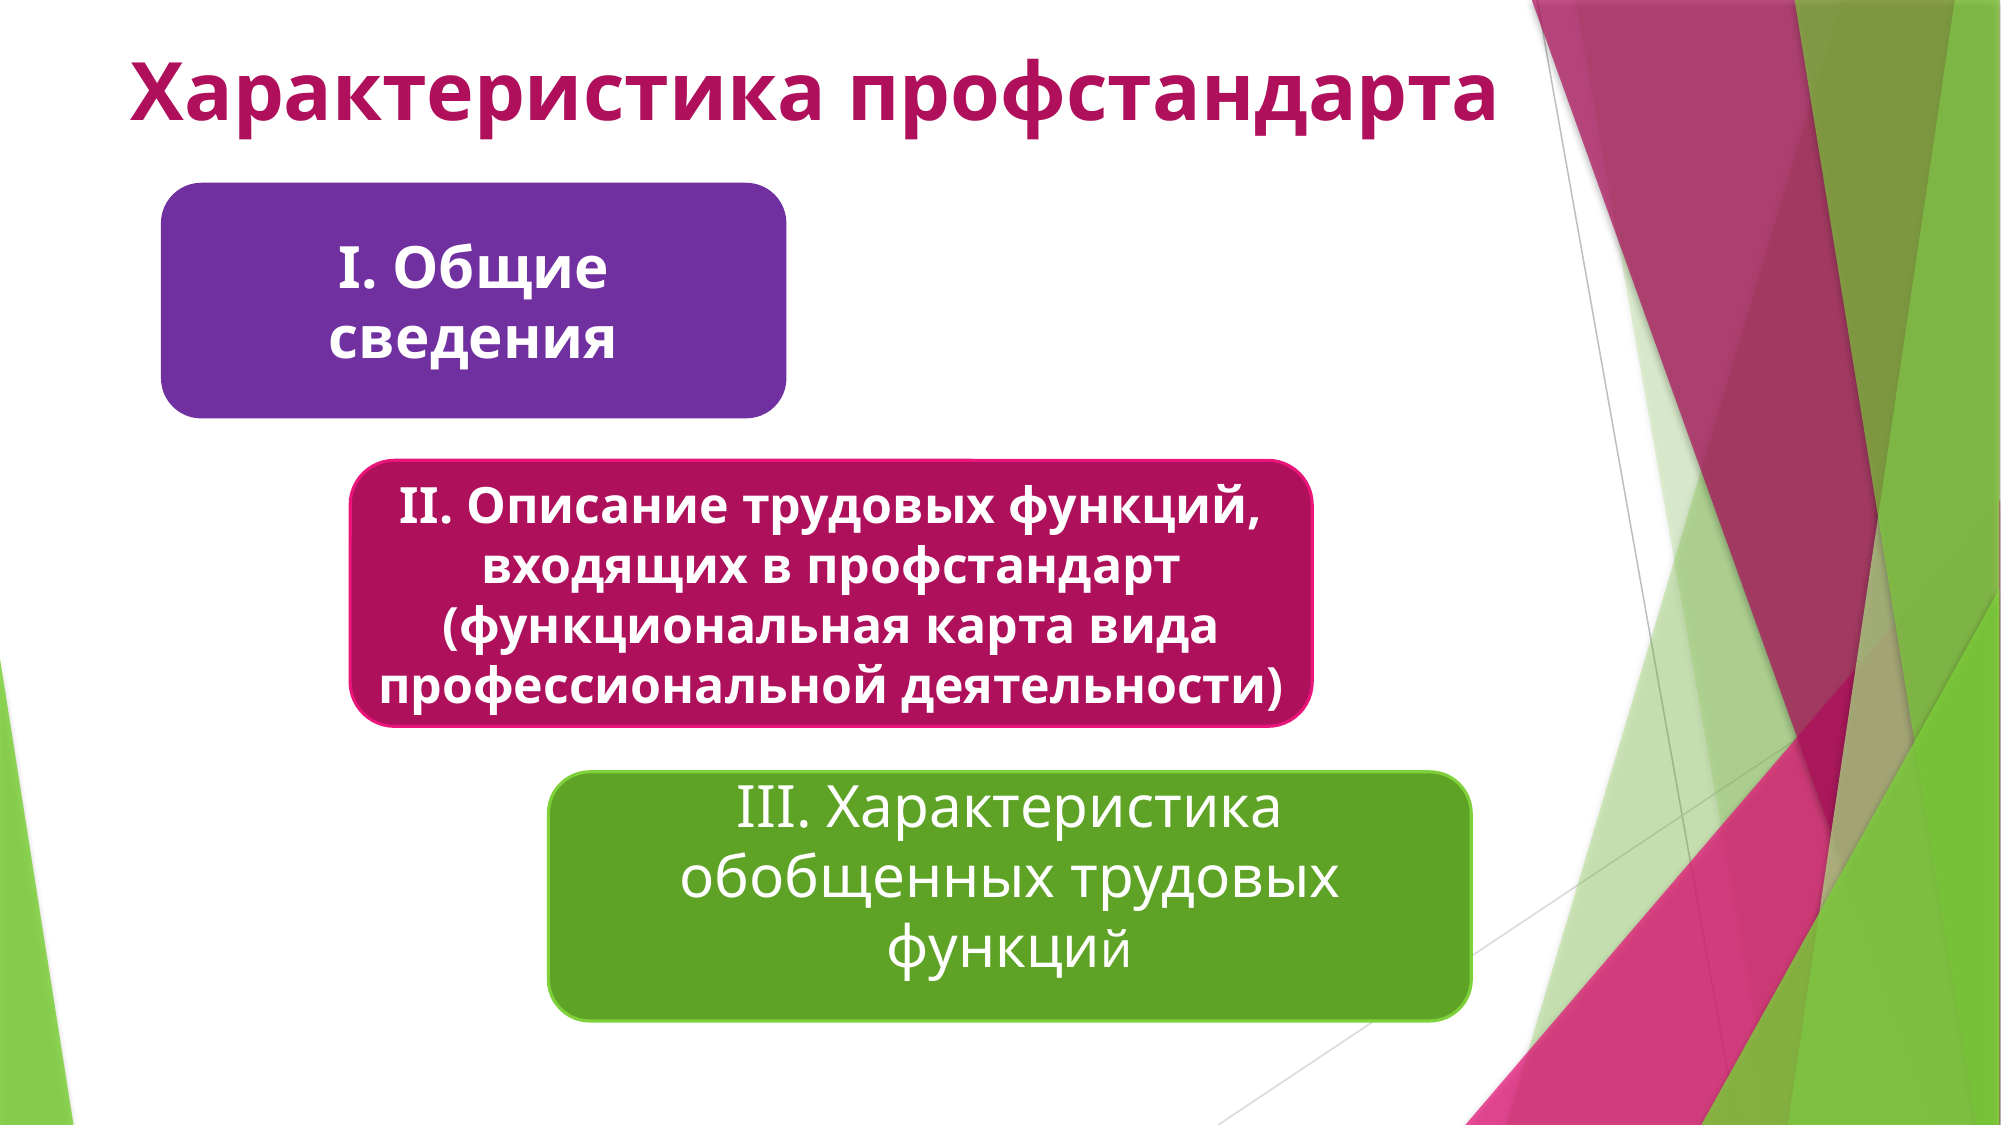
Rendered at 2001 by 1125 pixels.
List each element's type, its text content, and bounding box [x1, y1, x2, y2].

text_box III. Характеристика обобщенных трудовых функций [546, 770, 1473, 1023]
text_box II. Описание трудовых функций, входящих в профстандарт (функциональная карта вида профессиональной деятельности) [348, 458, 1314, 728]
text_box I. Общие сведения [160, 182, 787, 419]
title Характеристика профстандарта [111, 31, 1522, 169]
